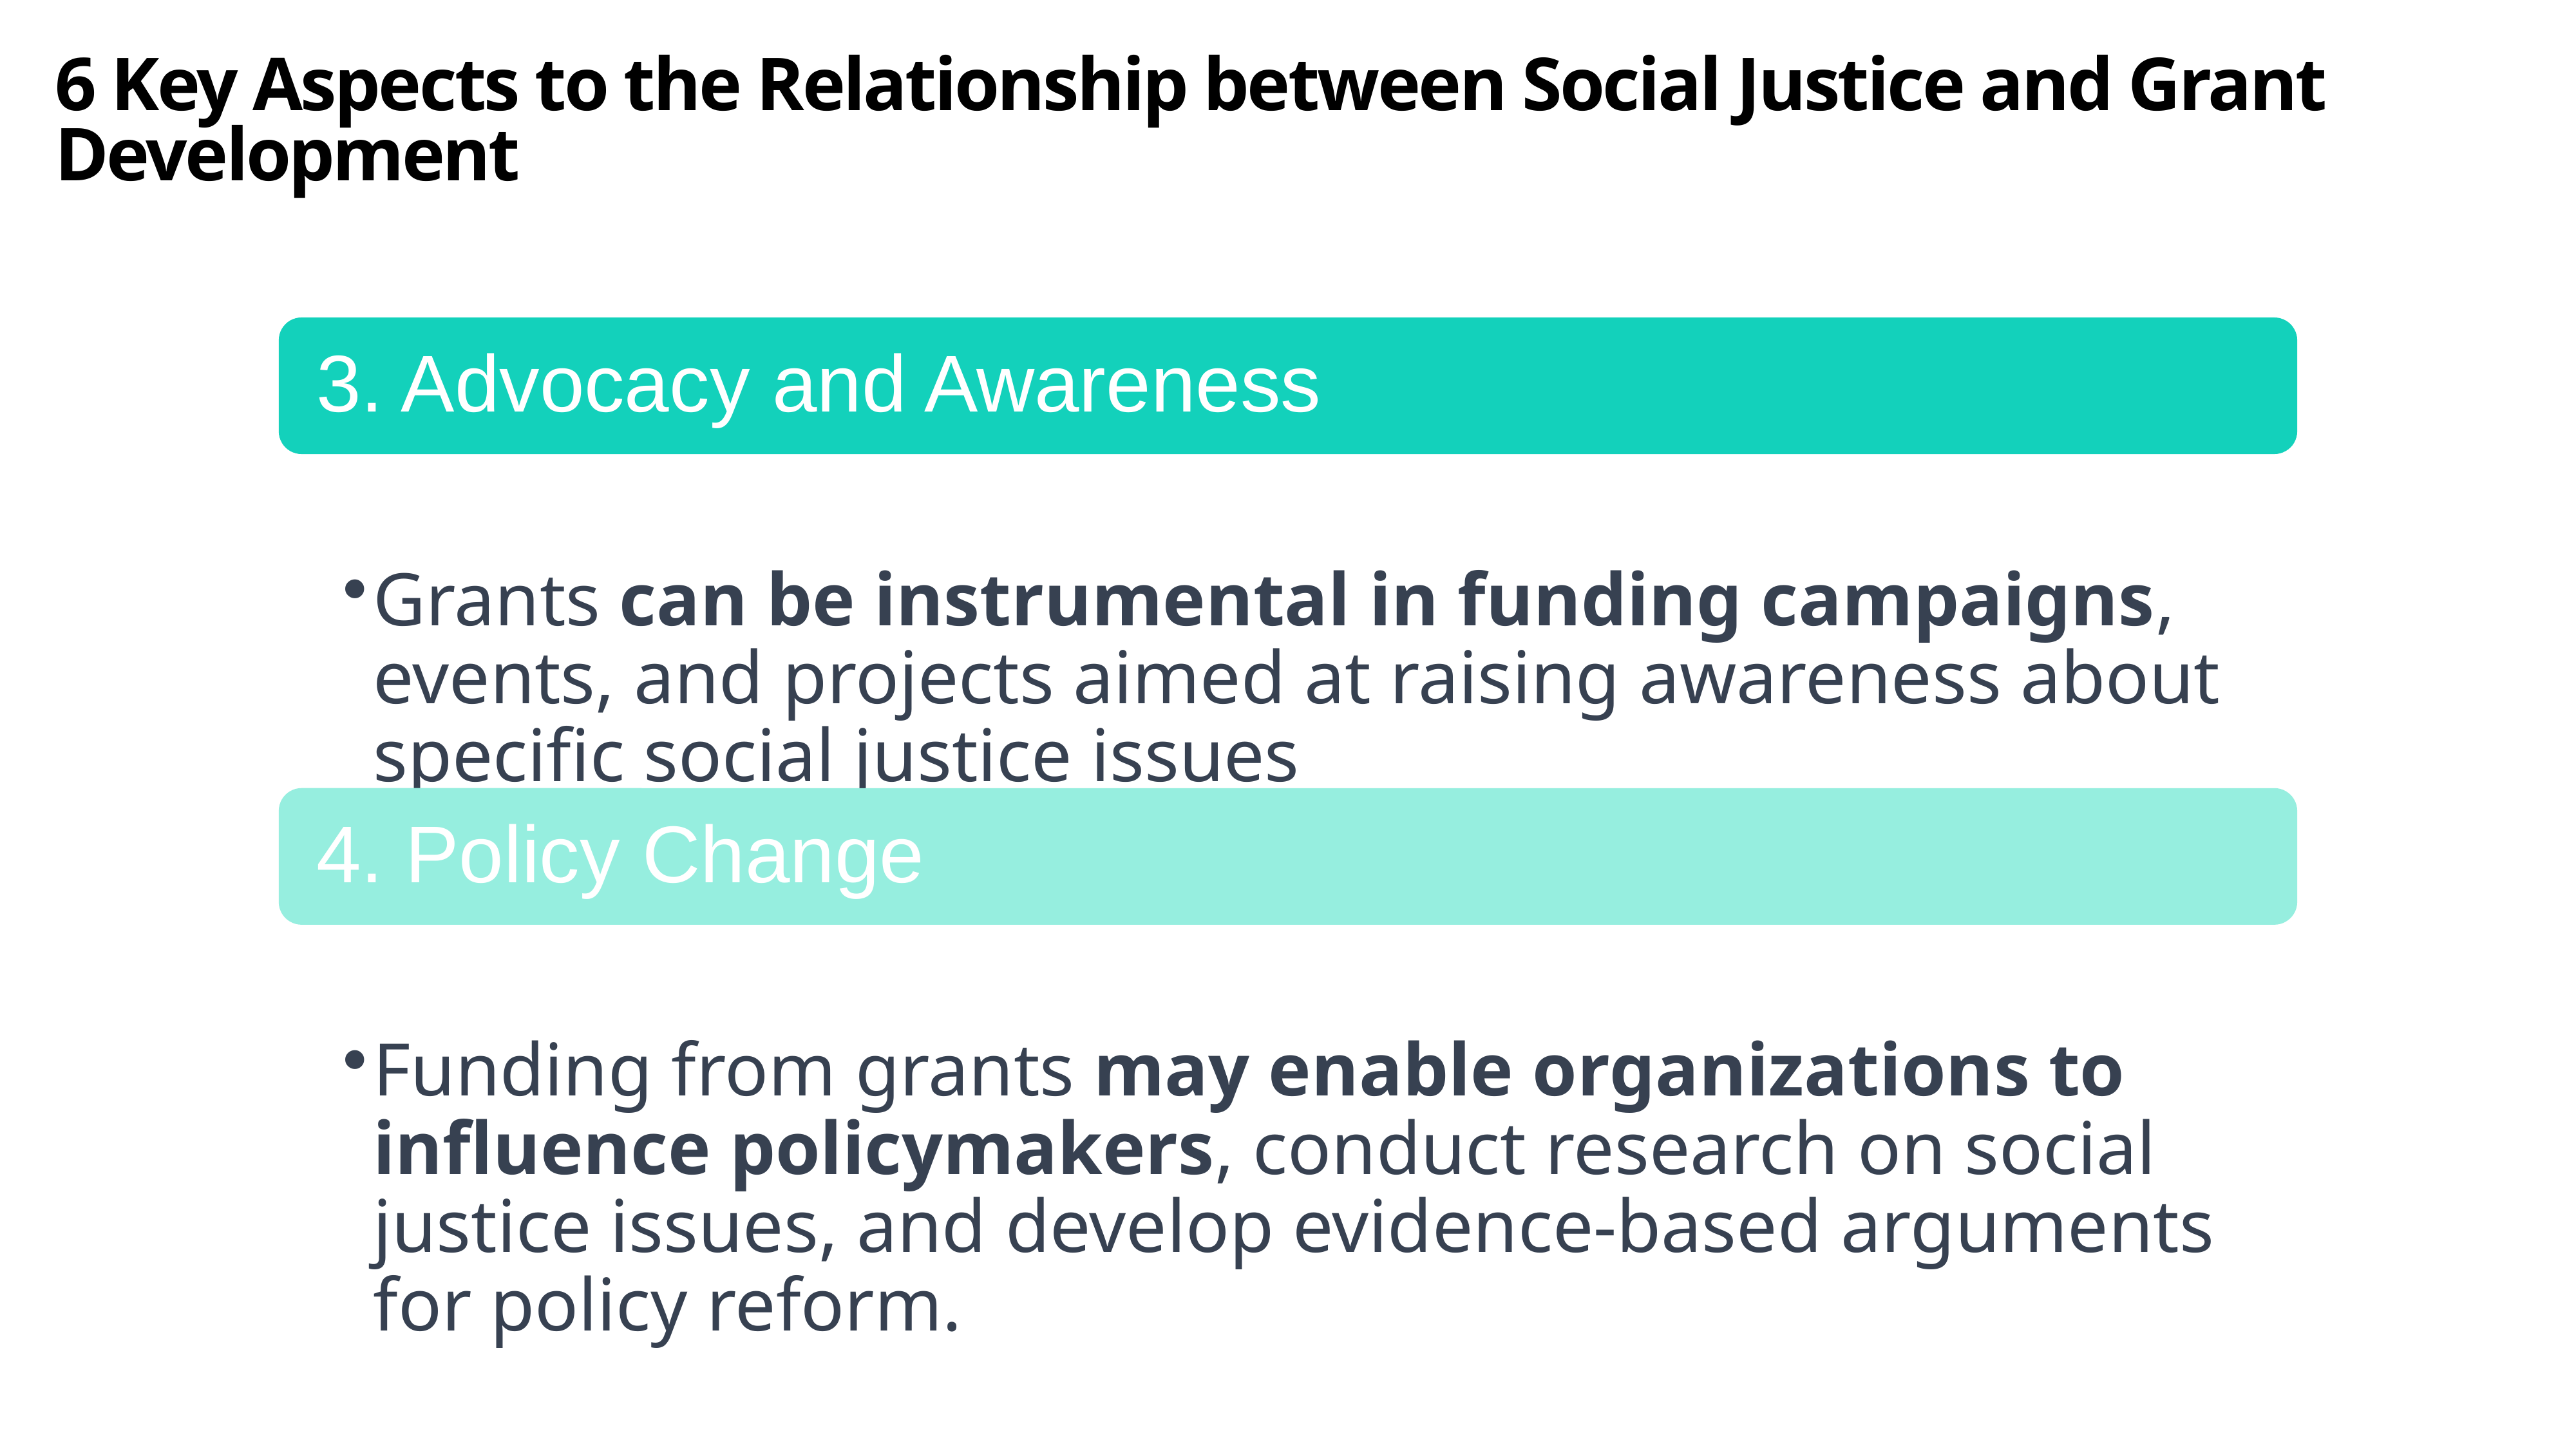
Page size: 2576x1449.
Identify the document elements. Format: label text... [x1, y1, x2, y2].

title 6 Key Aspects to the Relationship between Social Justice and Grant Development [49, 49, 2371, 202]
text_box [278, 254, 2298, 1400]
